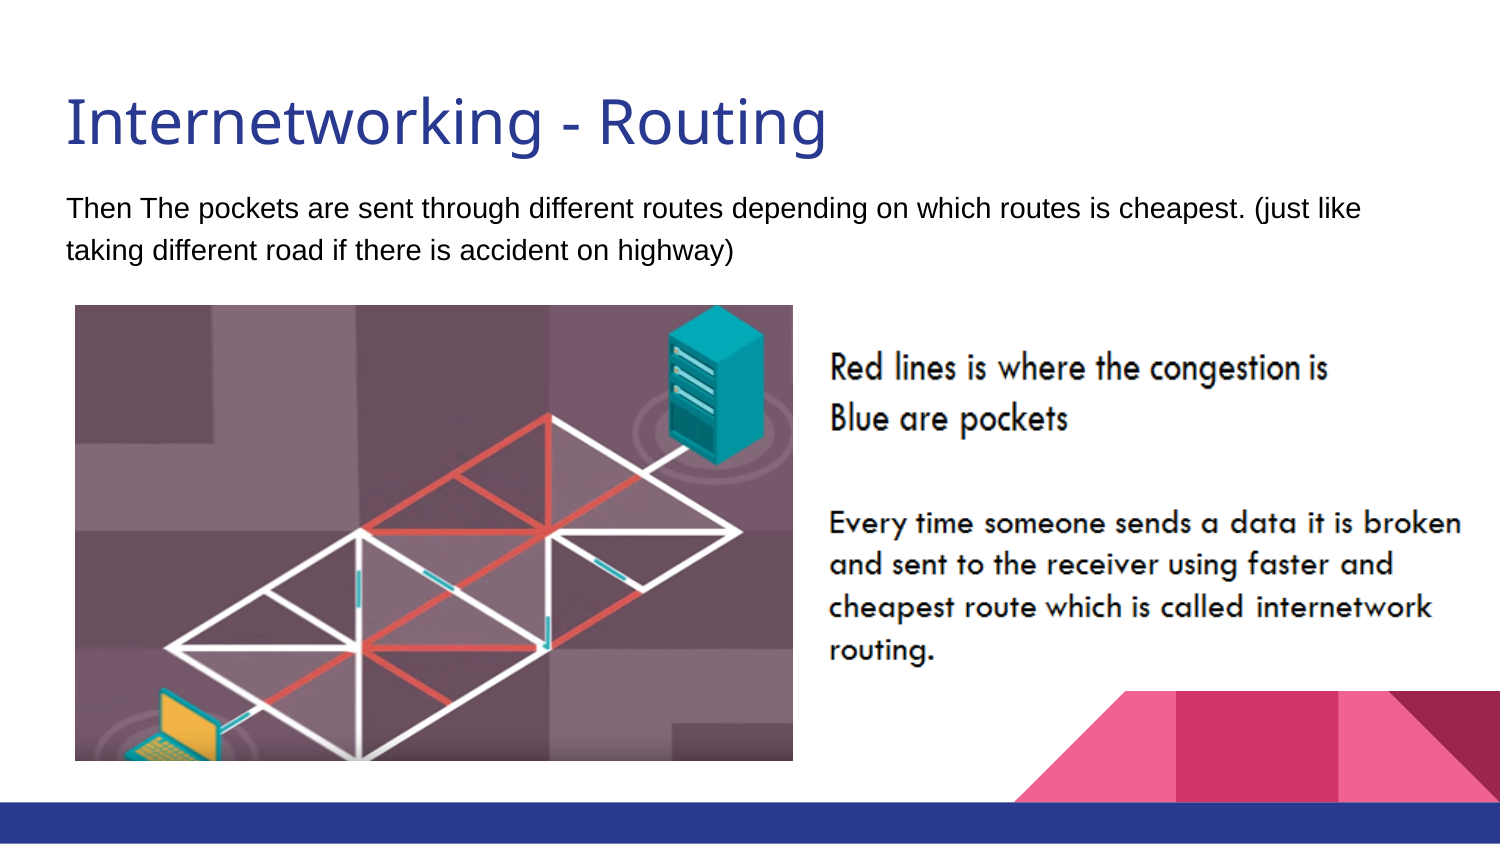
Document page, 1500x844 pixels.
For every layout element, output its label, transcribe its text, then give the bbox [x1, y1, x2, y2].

picture [807, 323, 1481, 469]
list Then The pockets are sent through different routes depending on which routes is cheapest. (just like taking different road if there is accident on highway) [51, 166, 1449, 715]
title Internetworking - Routing [51, 67, 1449, 166]
picture [74, 304, 793, 761]
picture [807, 489, 1500, 691]
